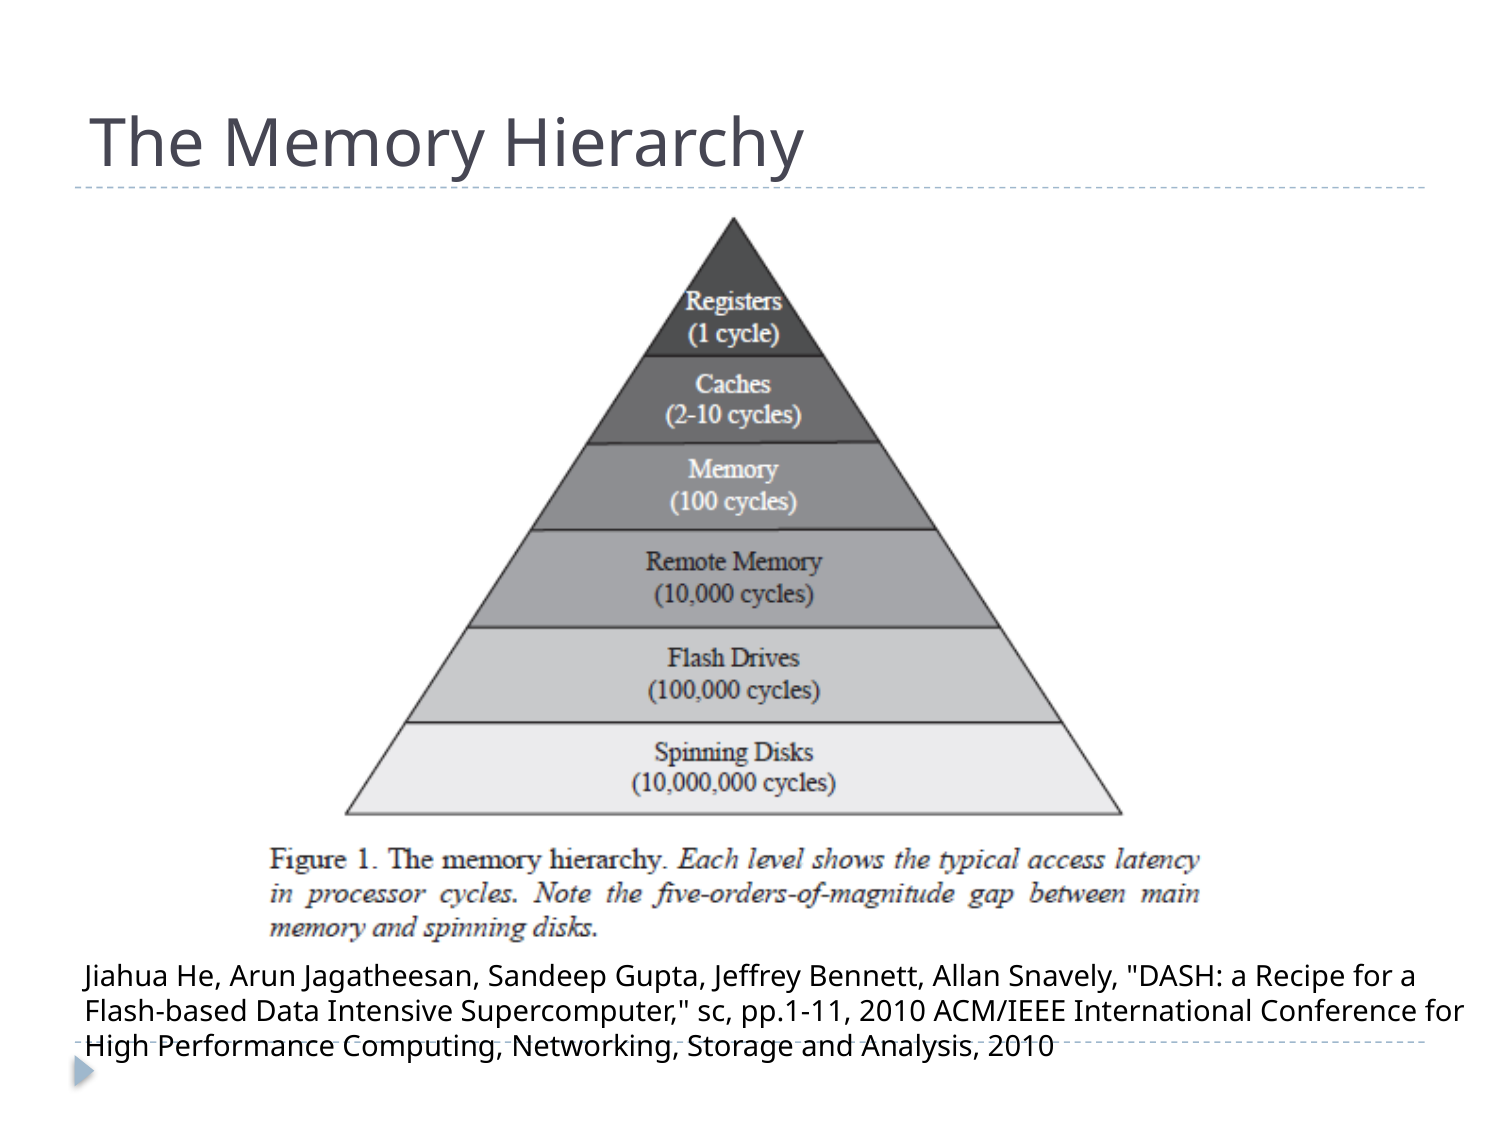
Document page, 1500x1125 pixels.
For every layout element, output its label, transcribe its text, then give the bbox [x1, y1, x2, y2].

picture [249, 199, 1217, 952]
title The Memory Hierarchy [75, 24, 1425, 188]
text_box Jiahua He, Arun Jagatheesan, Sandeep Gupta, Jeffrey Bennett, Allan Snavely, "DASH: a Recipe for a Flash-based Data Intensive Supercomputer," sc, pp.1-11, 2010 ACM/IEEE International Conference for High Performance Computing, Networking, Storage and Analysis, 2010 [69, 949, 1495, 1070]
